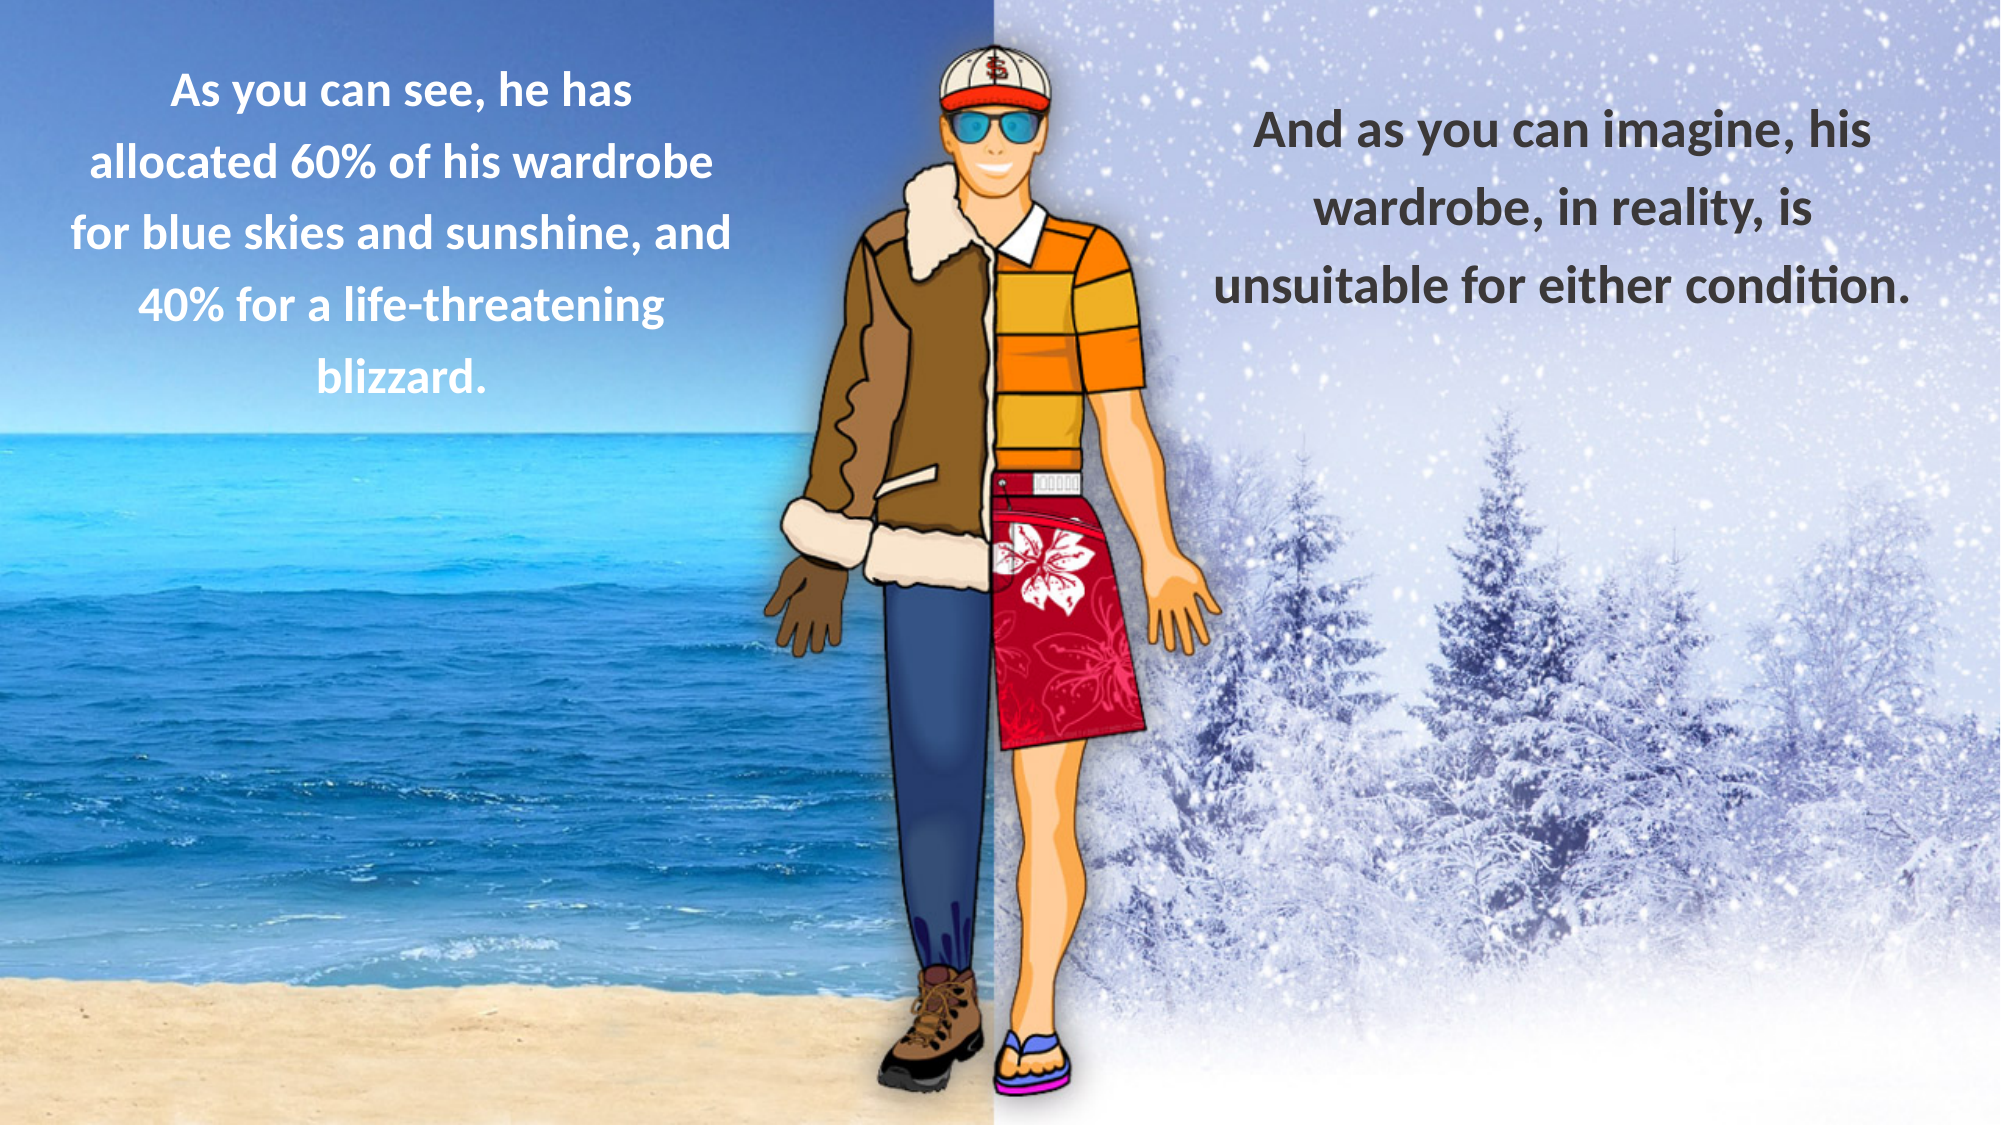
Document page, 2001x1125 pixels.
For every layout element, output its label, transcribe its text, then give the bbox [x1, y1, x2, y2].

text_box As you can see, he has allocated 60% of his wardrobe for blue skies and sunshine, and 40% for a life-threatening blizzard. [55, 35, 749, 413]
picture [0, 0, 2001, 1125]
text_box And as you can imagine, his wardrobe, in reality, is unsuitable for either condition. [1182, 62, 1945, 332]
